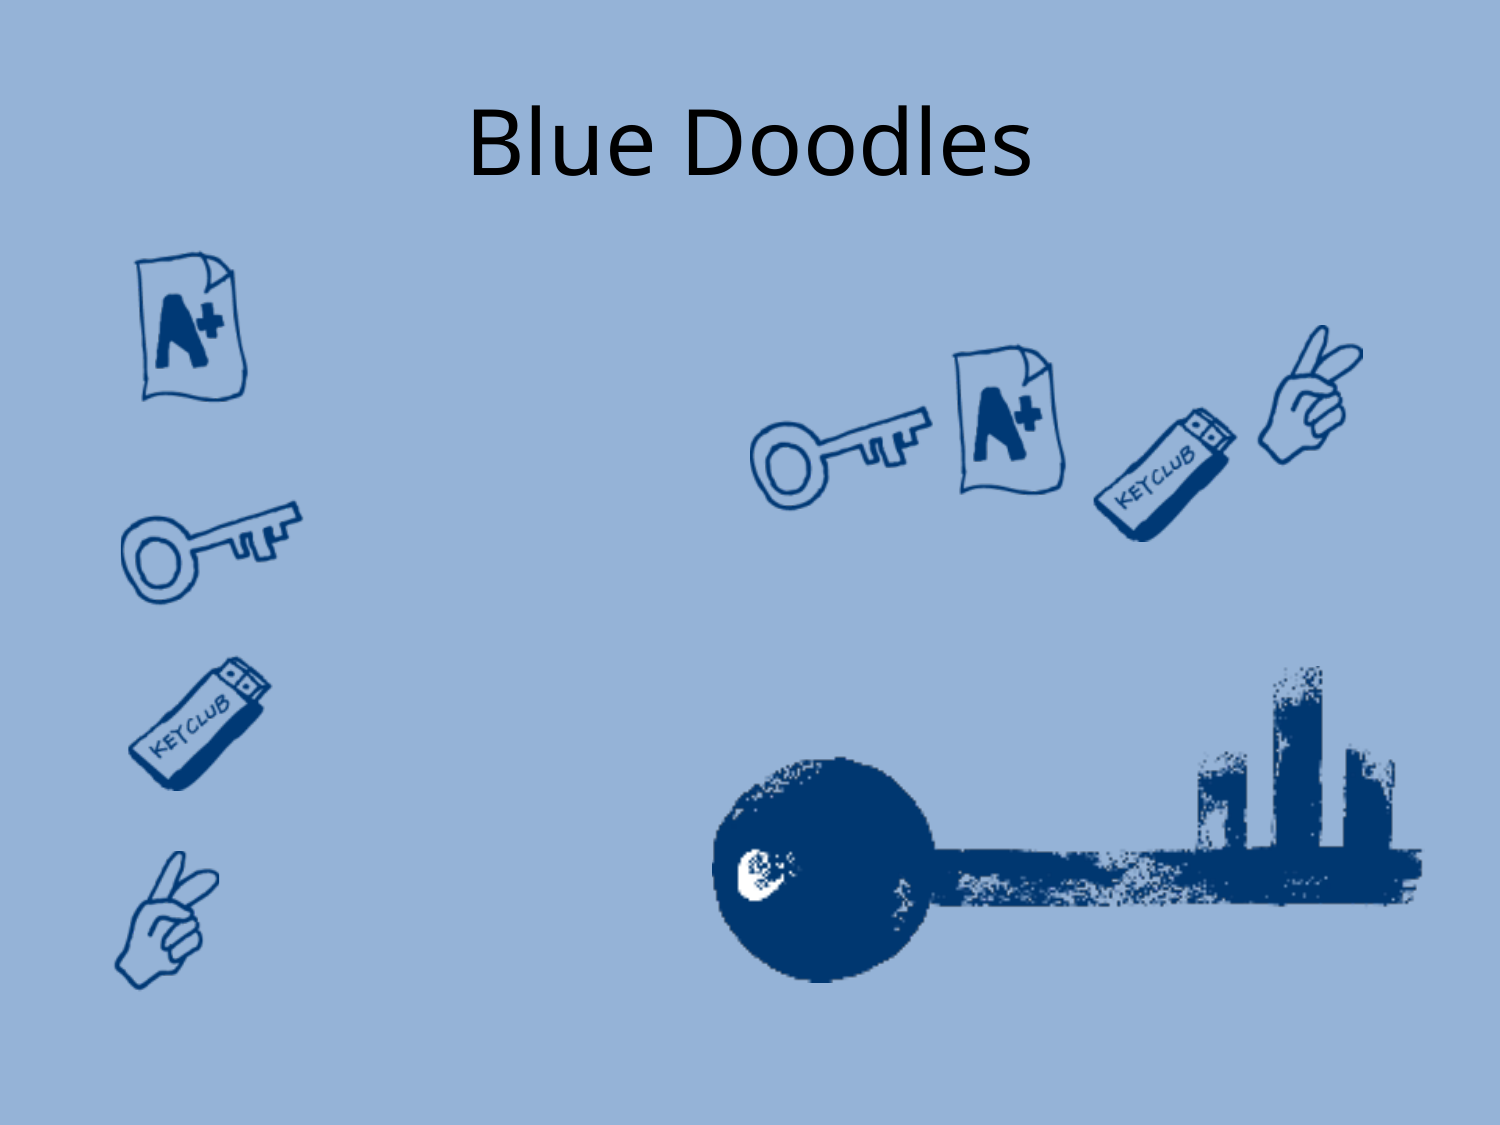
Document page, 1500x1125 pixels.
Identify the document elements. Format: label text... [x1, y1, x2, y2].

picture [99, 850, 220, 997]
title Blue Doodles [75, 45, 1425, 233]
picture [120, 232, 267, 449]
picture [712, 666, 1426, 983]
picture [120, 640, 281, 791]
picture [120, 463, 315, 621]
picture [749, 325, 1364, 542]
